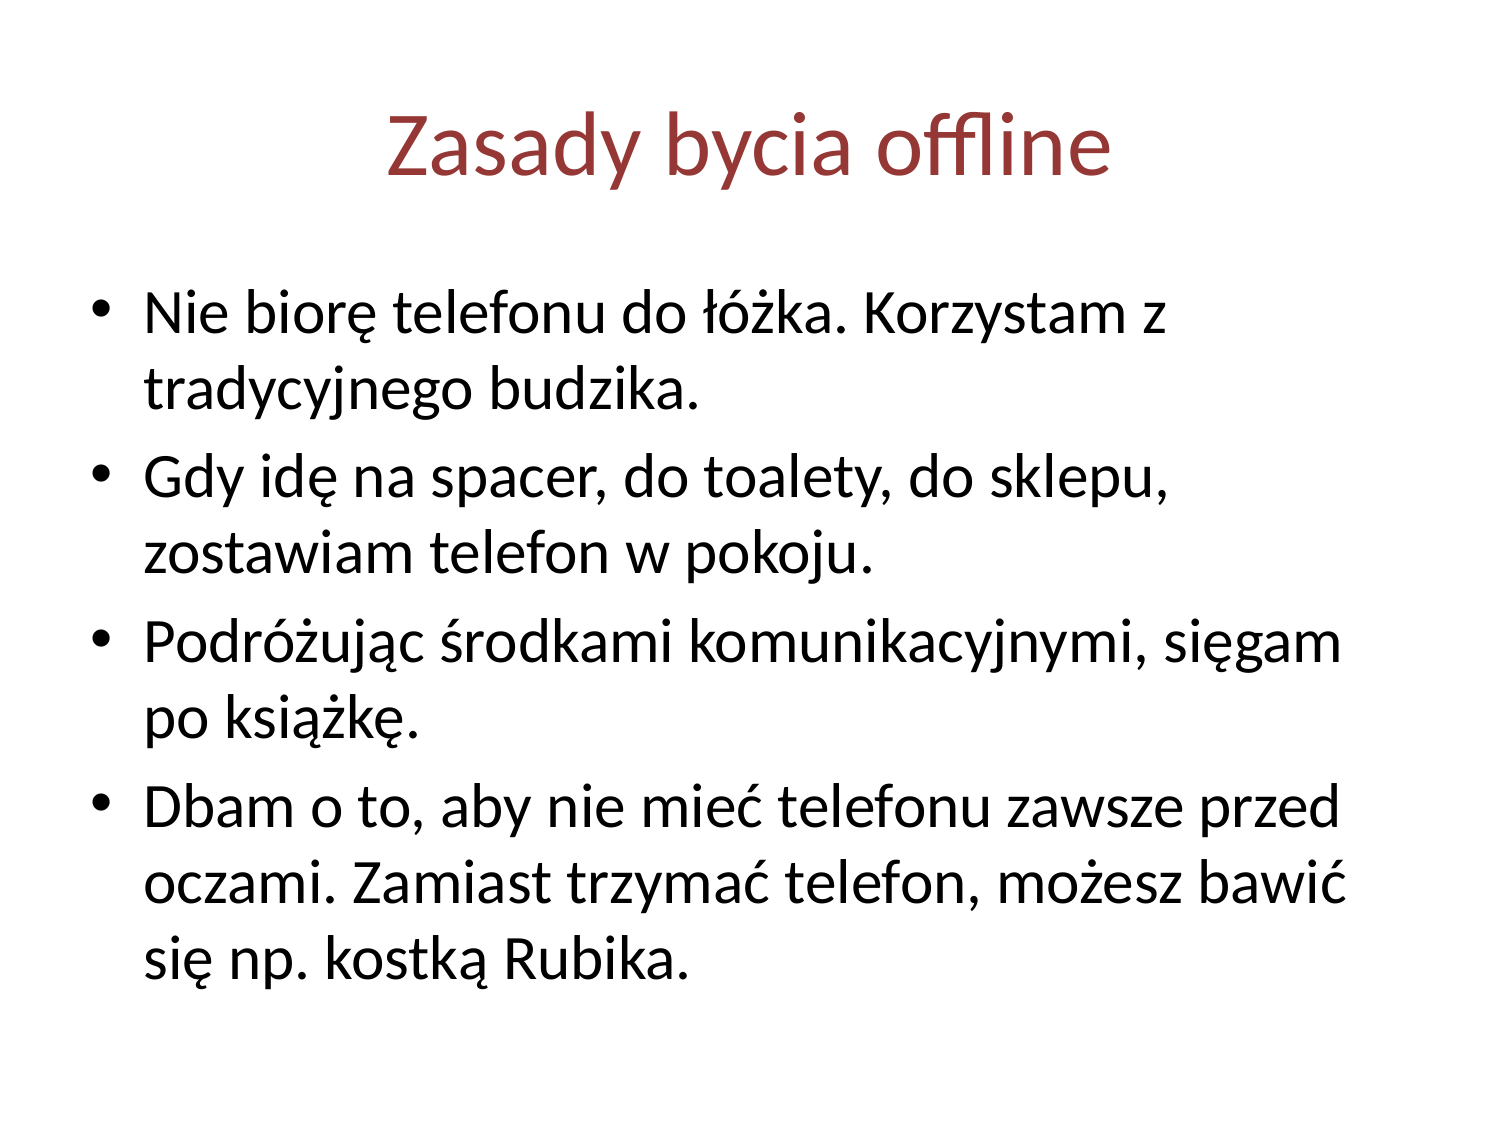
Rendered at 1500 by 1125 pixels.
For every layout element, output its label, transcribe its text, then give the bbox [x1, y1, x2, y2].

title Zasady bycia offline [75, 45, 1425, 233]
list Nie biorę telefonu do łóżka. Korzystam z tradycyjnego budzika. Gdy idę na spacer, do toalety, do sklepu, zostawiam telefon w pokoju. Podróżując środkami komunikacyjnymi, sięgam po książkę. Dbam o to, aby nie mieć telefonu zawsze przed oczami. Zamiast trzymać telefon, możesz bawić się np. kostką Rubika. [75, 262, 1425, 1005]
